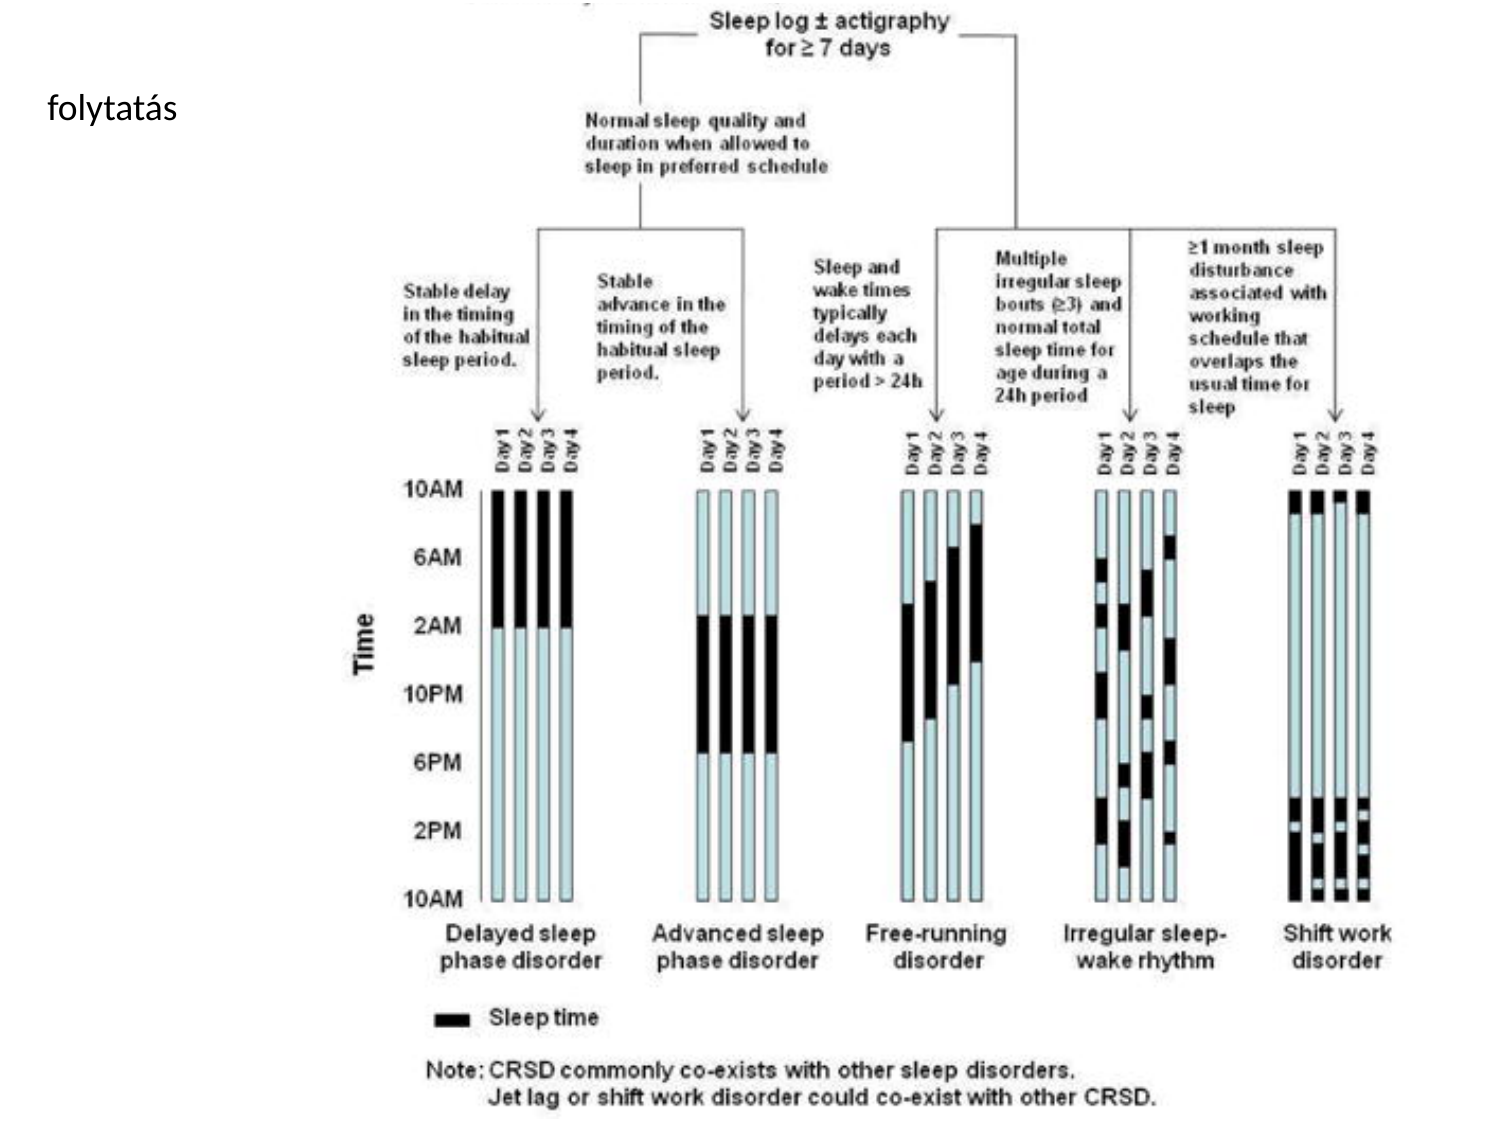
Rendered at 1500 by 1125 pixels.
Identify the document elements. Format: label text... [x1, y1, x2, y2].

text_box folytatás [32, 76, 283, 136]
picture [341, 2, 1500, 1119]
